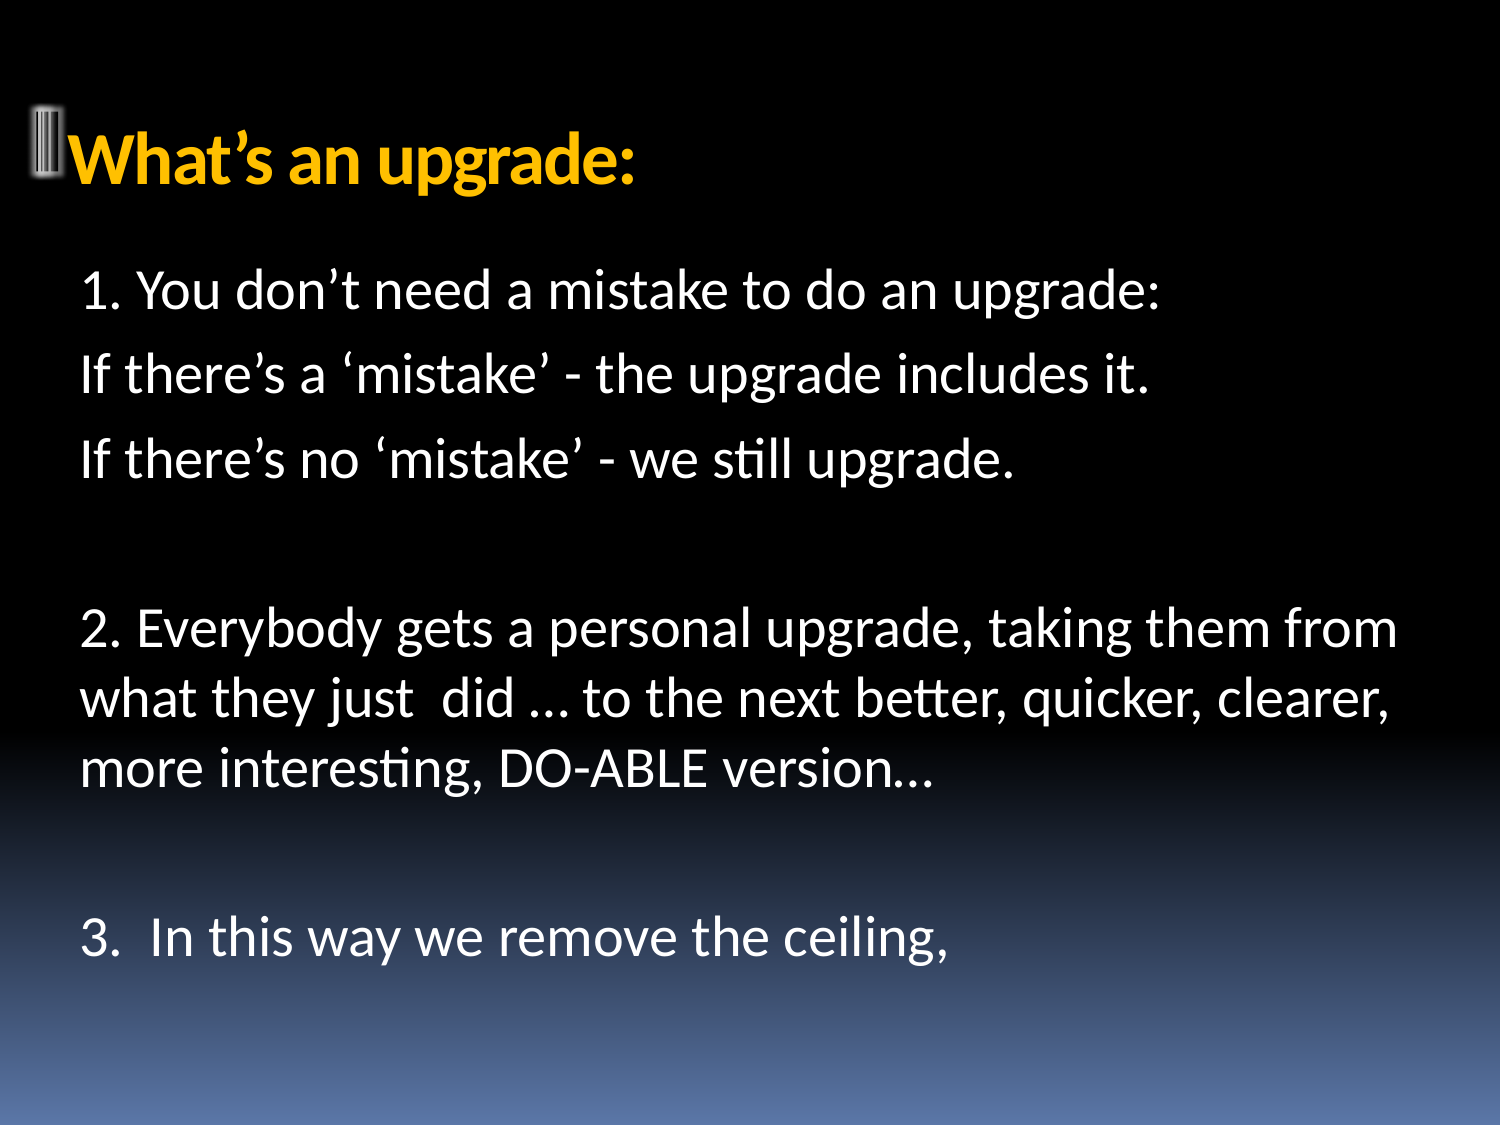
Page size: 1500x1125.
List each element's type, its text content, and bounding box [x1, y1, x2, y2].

title What’s an upgrade: [53, 101, 1400, 232]
list 1. You don’t need a mistake to do an upgrade: If there’s a ‘mistake’ - the upgrade includes it. If there’s no ‘mistake’ - we still upgrade. 2. Everybody gets a personal upgrade, taking them from what they just did … to the next better, quicker, clearer, more interesting, DO-ABLE version… 3. In this way we remove the ceiling, [53, 243, 1447, 1067]
